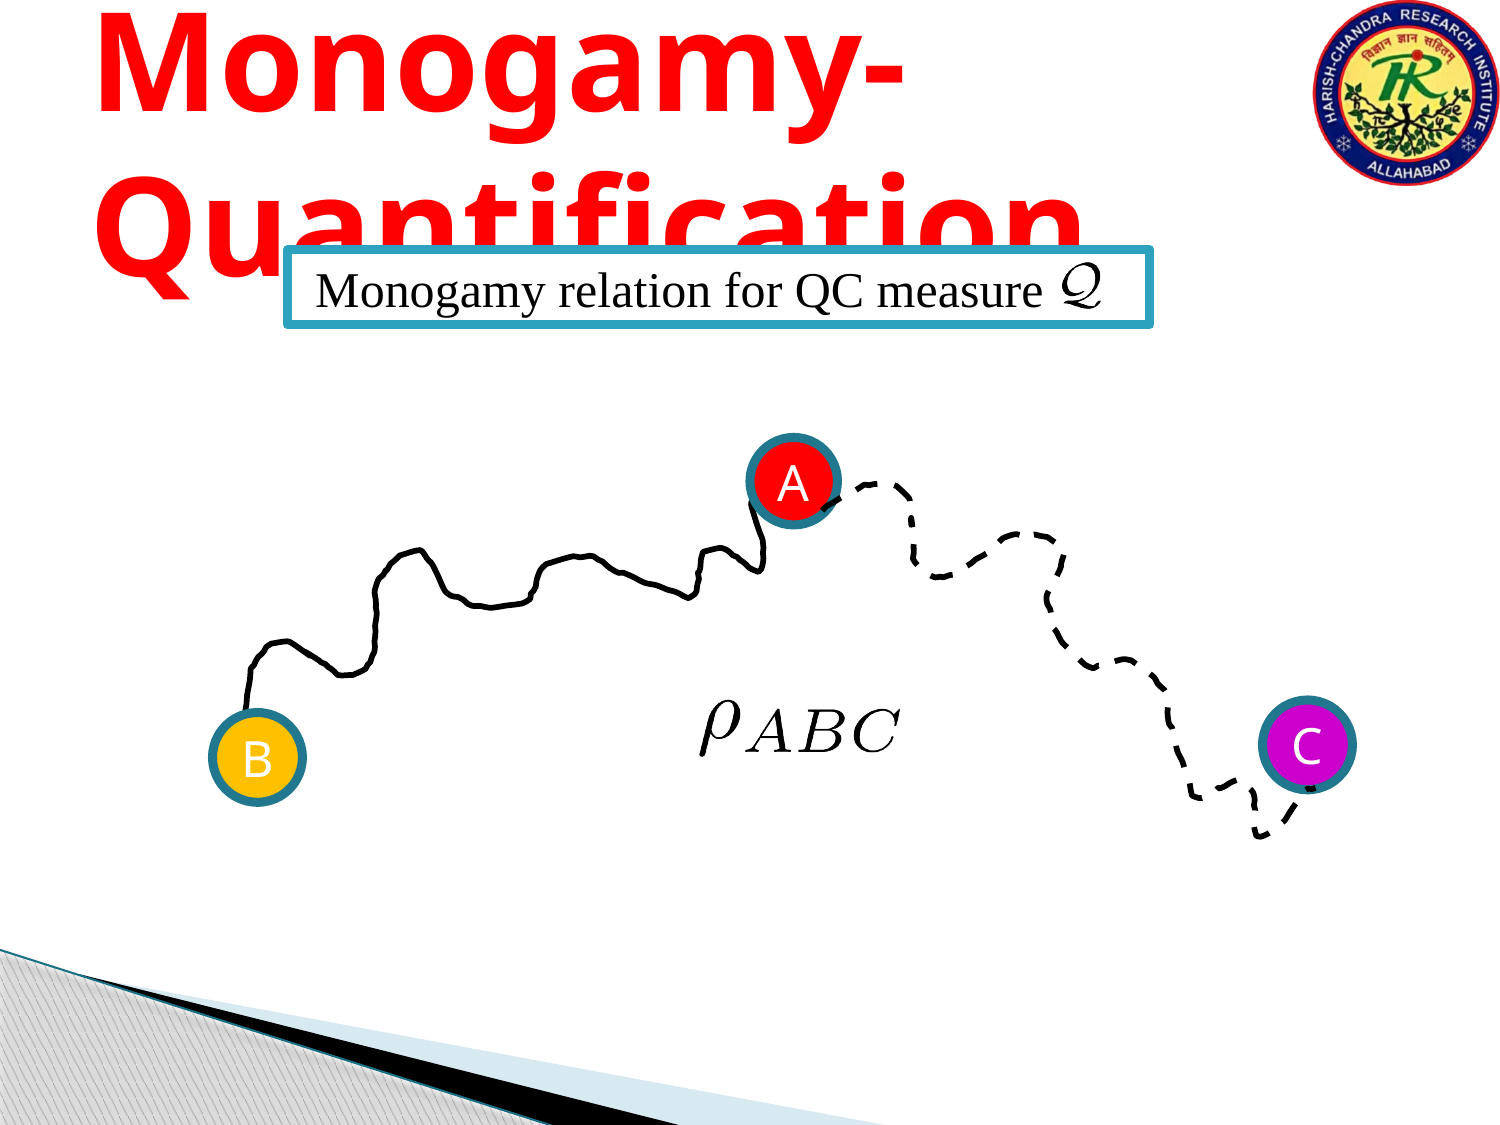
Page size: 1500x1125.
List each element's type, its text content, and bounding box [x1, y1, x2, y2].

text_box [821, 483, 1316, 838]
text_box C [1257, 695, 1357, 795]
text_box A [745, 432, 842, 530]
text_box Monogamy relation for QC measure [283, 245, 1154, 329]
picture [1312, 0, 1500, 186]
text_box B [207, 707, 307, 807]
title Monogamy-Quantification [75, 45, 1425, 233]
picture [1062, 262, 1101, 309]
picture [699, 699, 901, 757]
text_box [244, 498, 765, 709]
